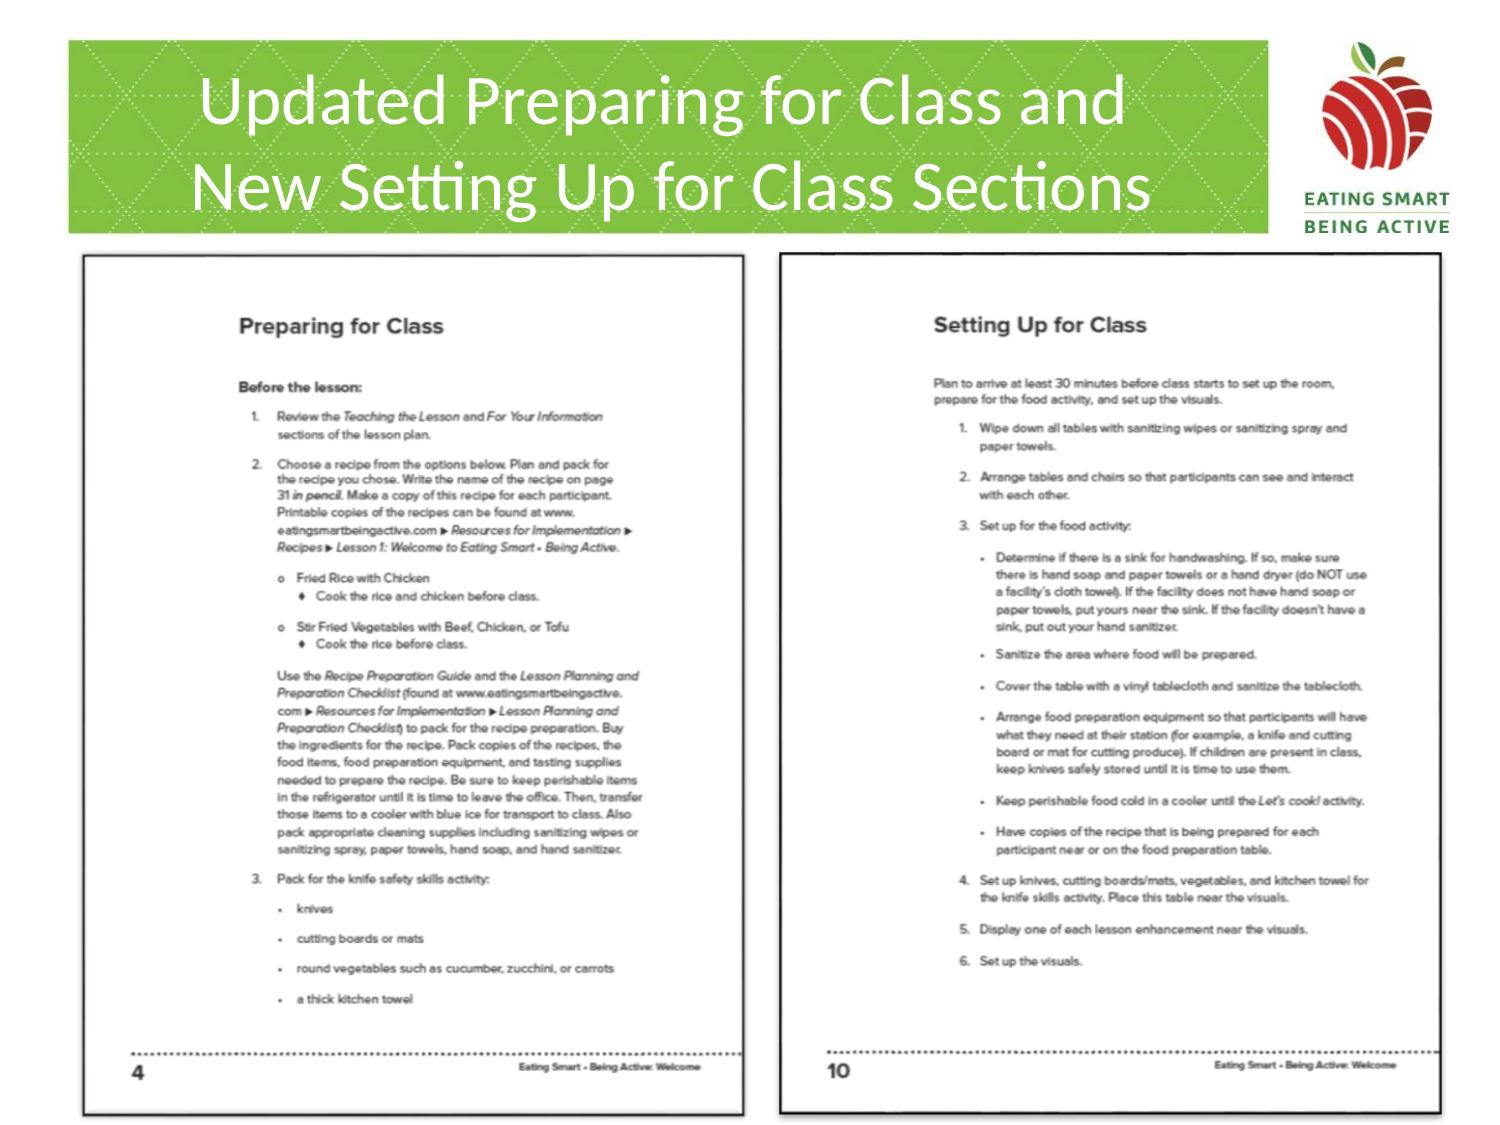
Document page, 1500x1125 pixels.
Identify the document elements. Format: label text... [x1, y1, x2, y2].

picture [771, 246, 1451, 1125]
picture [74, 246, 753, 1125]
title Updated Preparing for Class and New Setting Up for Class Sections [75, 45, 1269, 233]
picture [1304, 42, 1450, 233]
picture [62, 37, 1275, 238]
